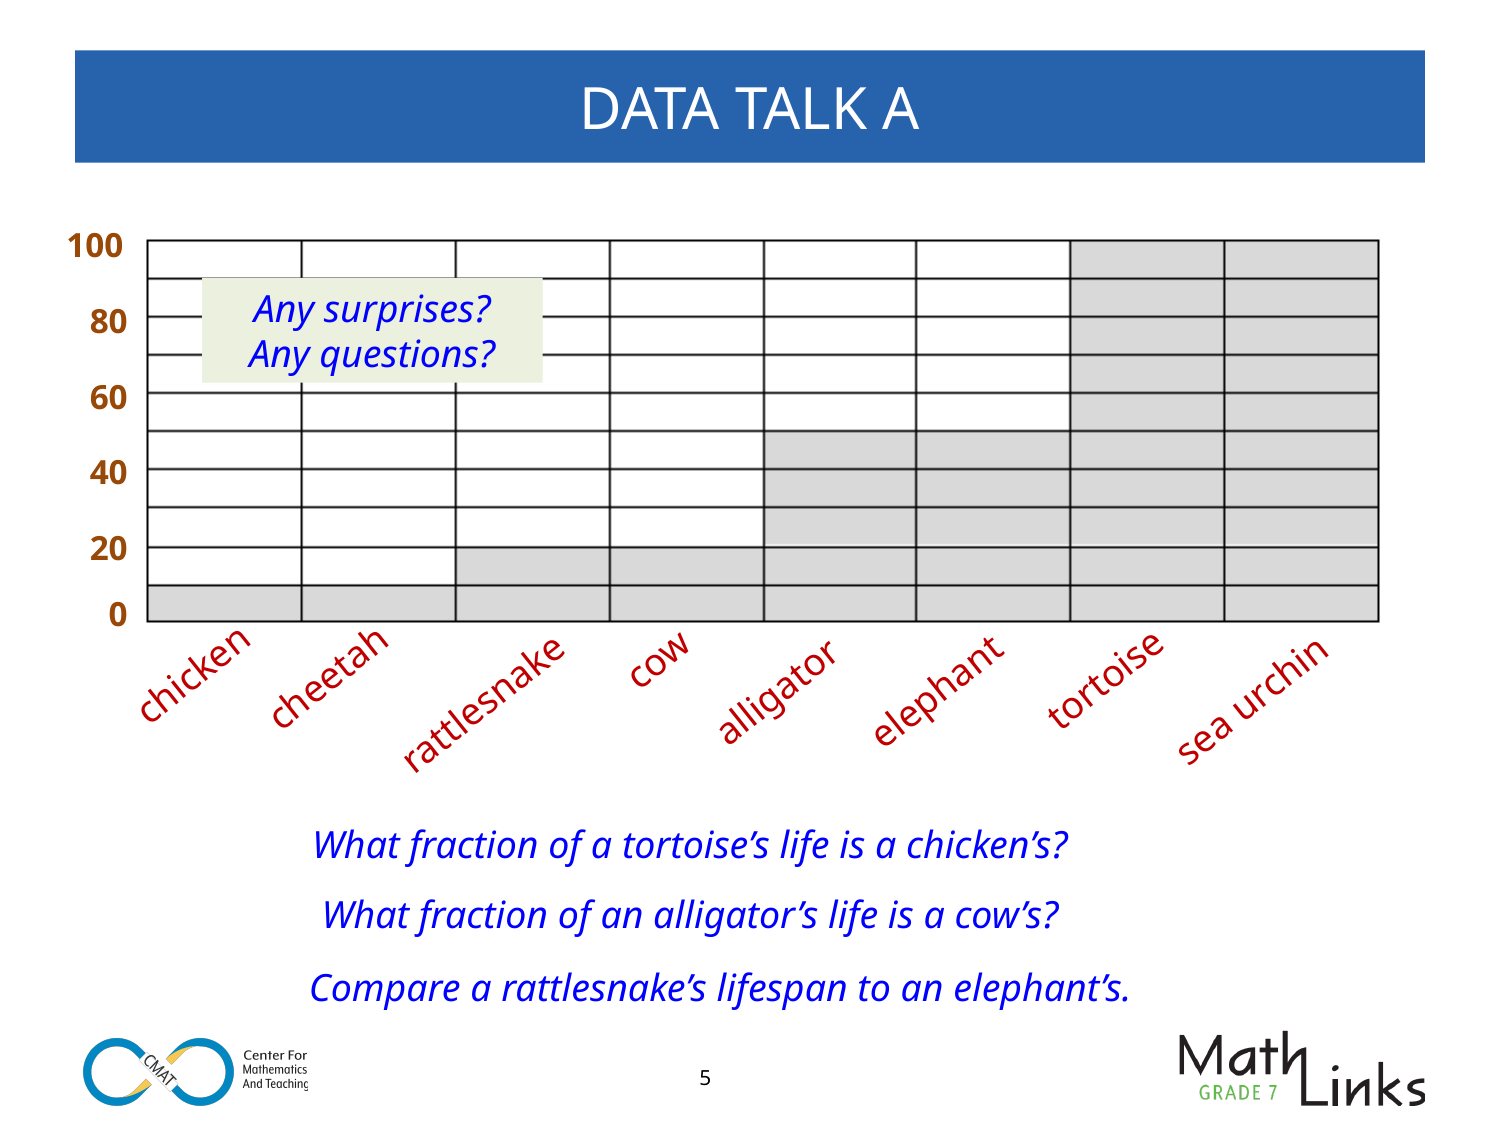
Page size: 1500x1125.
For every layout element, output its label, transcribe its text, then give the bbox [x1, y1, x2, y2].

text_box tortoise [1020, 641, 1198, 753]
text_box sea urchin [1149, 641, 1371, 789]
picture [134, 222, 1396, 634]
text_box elephant [844, 641, 1037, 772]
text_box cheetah [241, 641, 419, 754]
text_box alligator [689, 641, 875, 769]
text_box What fraction of an alligator’s life is a cow’s? [306, 884, 1075, 944]
text_box What fraction of a tortoise’s life is a chicken’s? [297, 814, 1084, 874]
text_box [51, 216, 177, 633]
text_box rattlesnake [374, 641, 606, 796]
text_box cow [600, 641, 727, 712]
title DATA TALK A [75, 50, 1425, 163]
text_box Compare a rattlesnake’s lifespan to an elephant’s. [294, 956, 1148, 1017]
text_box chicken [109, 641, 280, 748]
